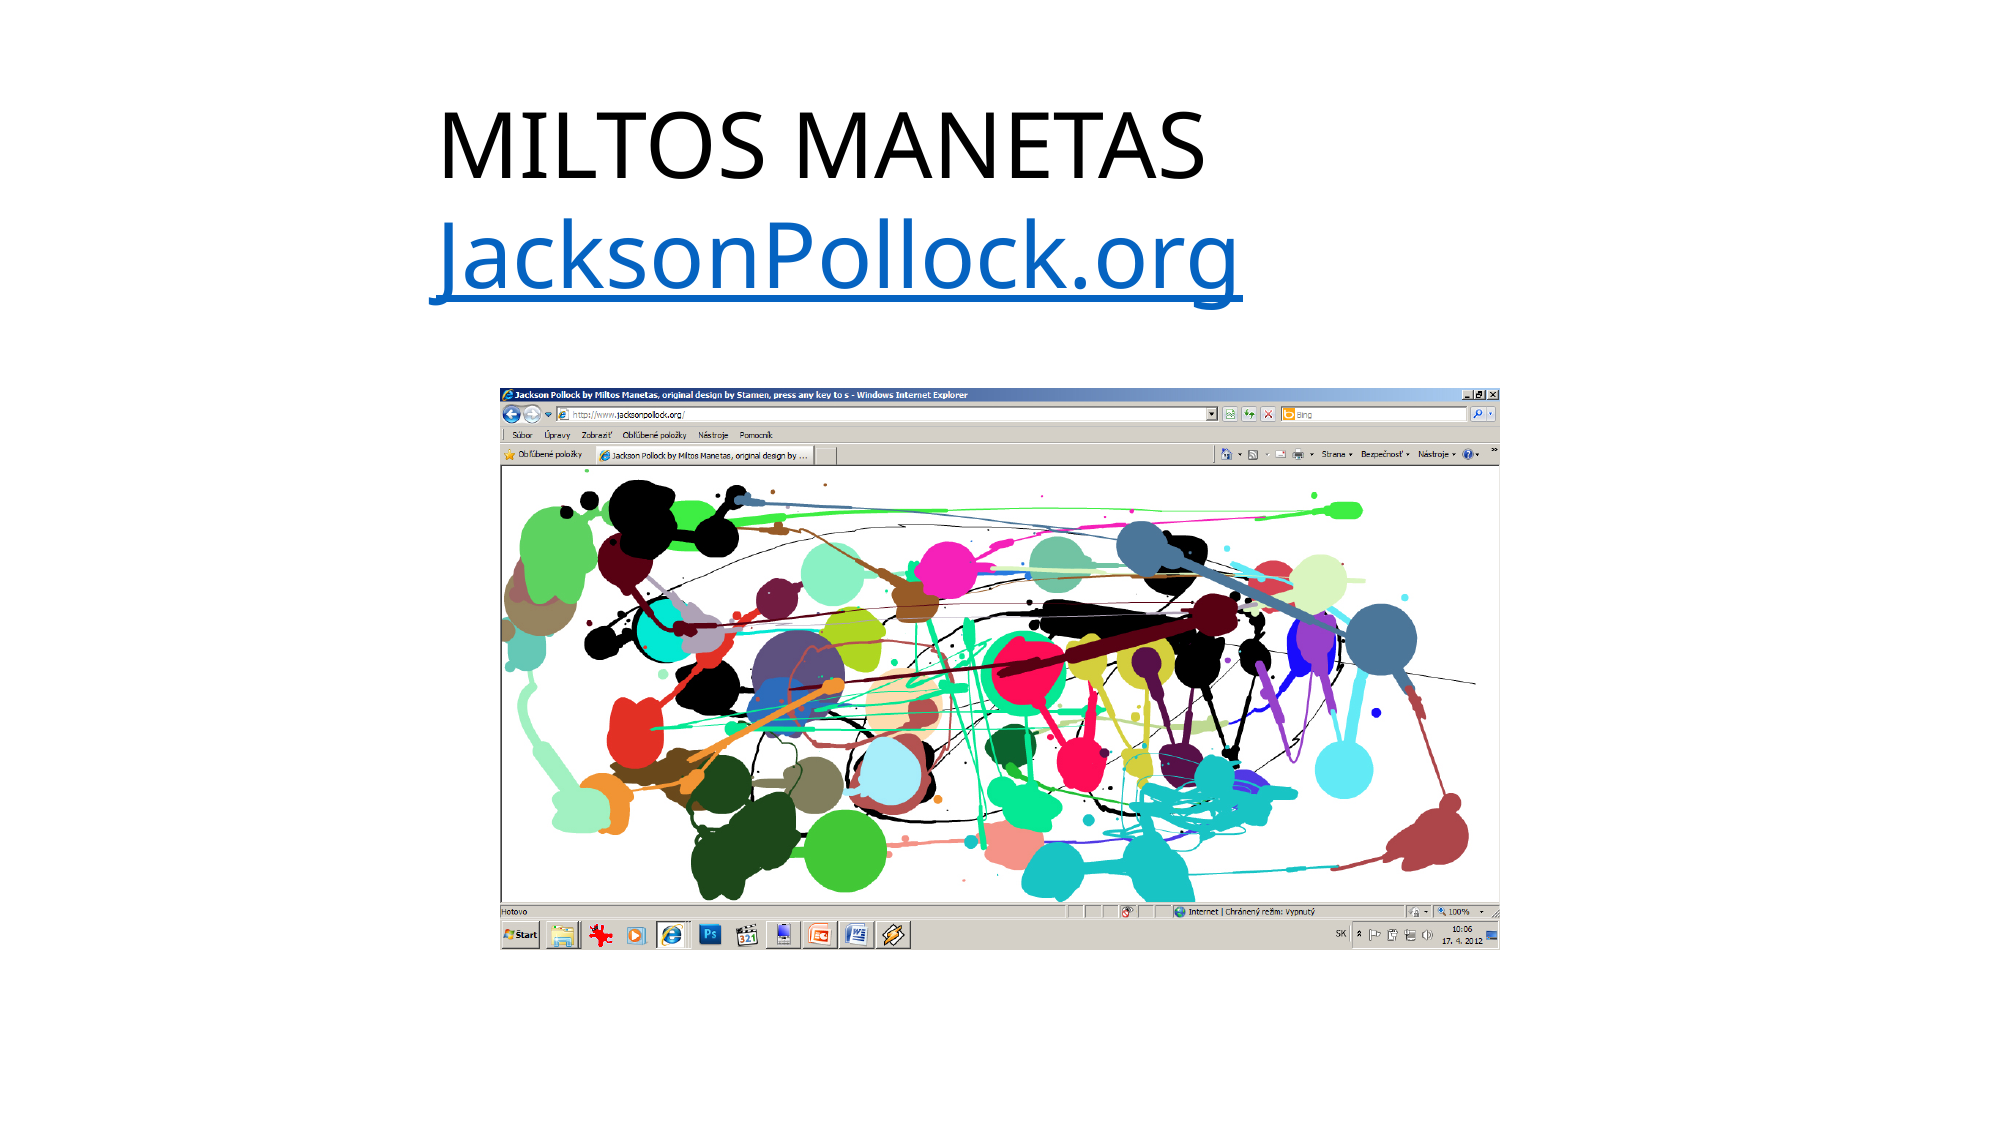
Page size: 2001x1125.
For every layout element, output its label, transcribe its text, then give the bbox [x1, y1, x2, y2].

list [500, 388, 1500, 950]
title MILTOS MANETAS JacksonPollock.org [421, 90, 1697, 321]
